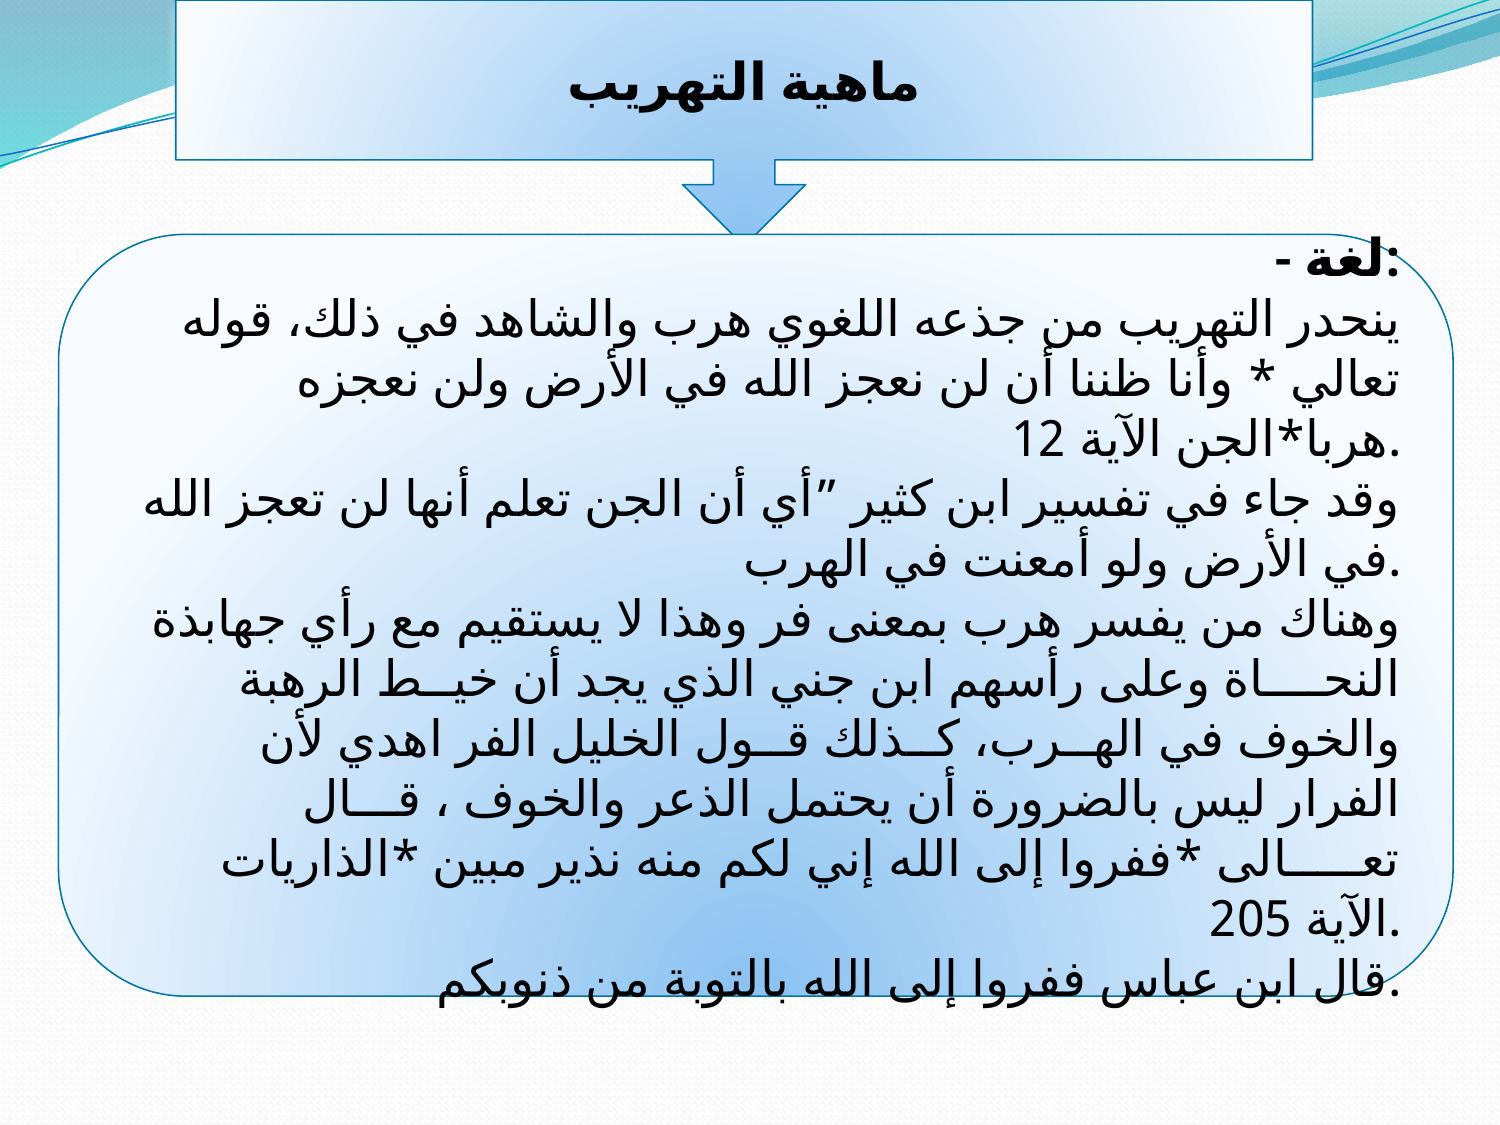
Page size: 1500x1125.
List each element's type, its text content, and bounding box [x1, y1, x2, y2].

text_box ماهية التهريب [174, 0, 1314, 233]
list [0, 0, 1500, 1125]
text_box - لغة: ينحدر التهريب من جذعه اللغوي هرب والشاهد في ذلك، قوله تعالي * وأنا ظننا أن لن نعجز الله في الأرض ولن نعجزه هربا*الجن الآية 12. وقد جاء في تفسير ابن كثير ”أي أن الجن تعلم أنها لن تعجز الله في الأرض ولو أمعنت في الهرب. وهناك من يفسر هرب بمعنى فر وهذا لا يستقيم مع رأي جهابذة النحــــاة وعلى رأسهم ابن جني الذي يجد أن خيــط الرهبة والخوف في الهــرب، كــذلك قــول الخليل الفر اهدي لأن الفرار ليس بالضرورة أن يحتمل الذعر والخوف ، قـــال تعـــــالى *ففروا إلى الله إني لكم منه نذير مبين *الذاريات الآية 205. قال ابن عباس ففروا إلى الله بالتوبة من ذنوبكم. [57, 233, 1454, 997]
